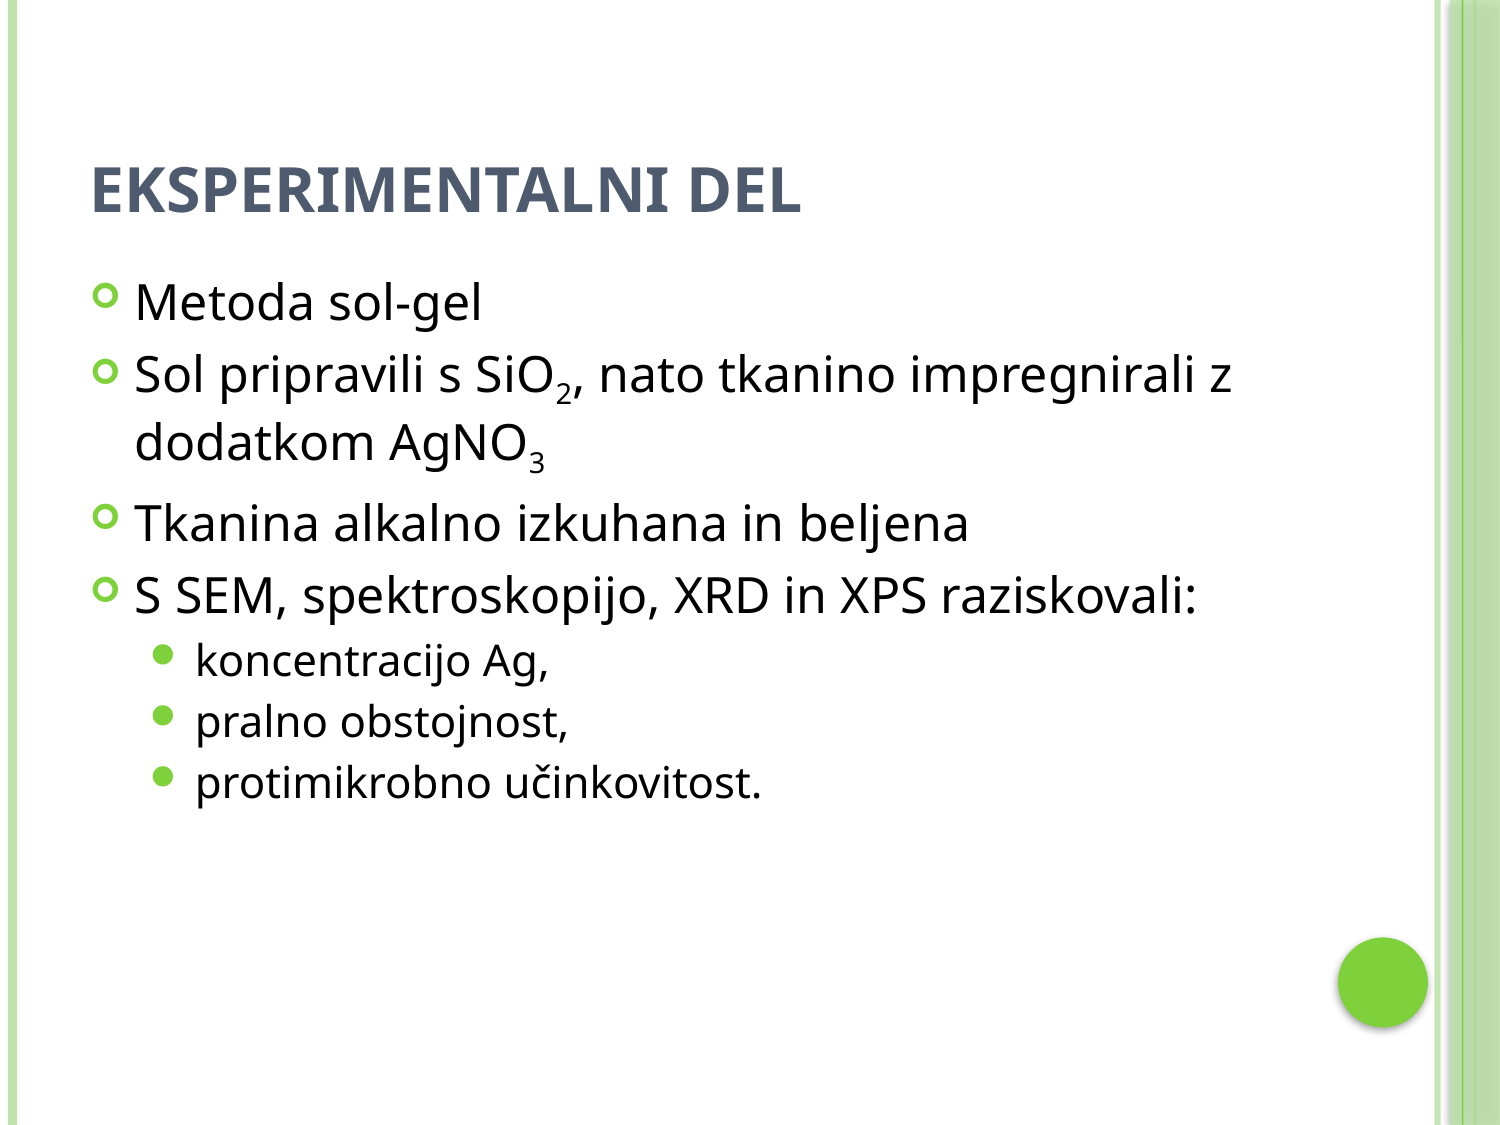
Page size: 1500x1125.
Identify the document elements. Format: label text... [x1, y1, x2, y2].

list Metoda sol-gel Sol pripravili s SiO2, nato tkanino impregnirali z dodatkom AgNO3 Tkanina alkalno izkuhana in beljena S SEM, spektroskopijo, XRD in XPS raziskovali: koncentracijo Ag, pralno obstojnost, protimikrobno učinkovitost. [75, 262, 1300, 1062]
title Eksperimentalni del [75, 45, 1300, 233]
